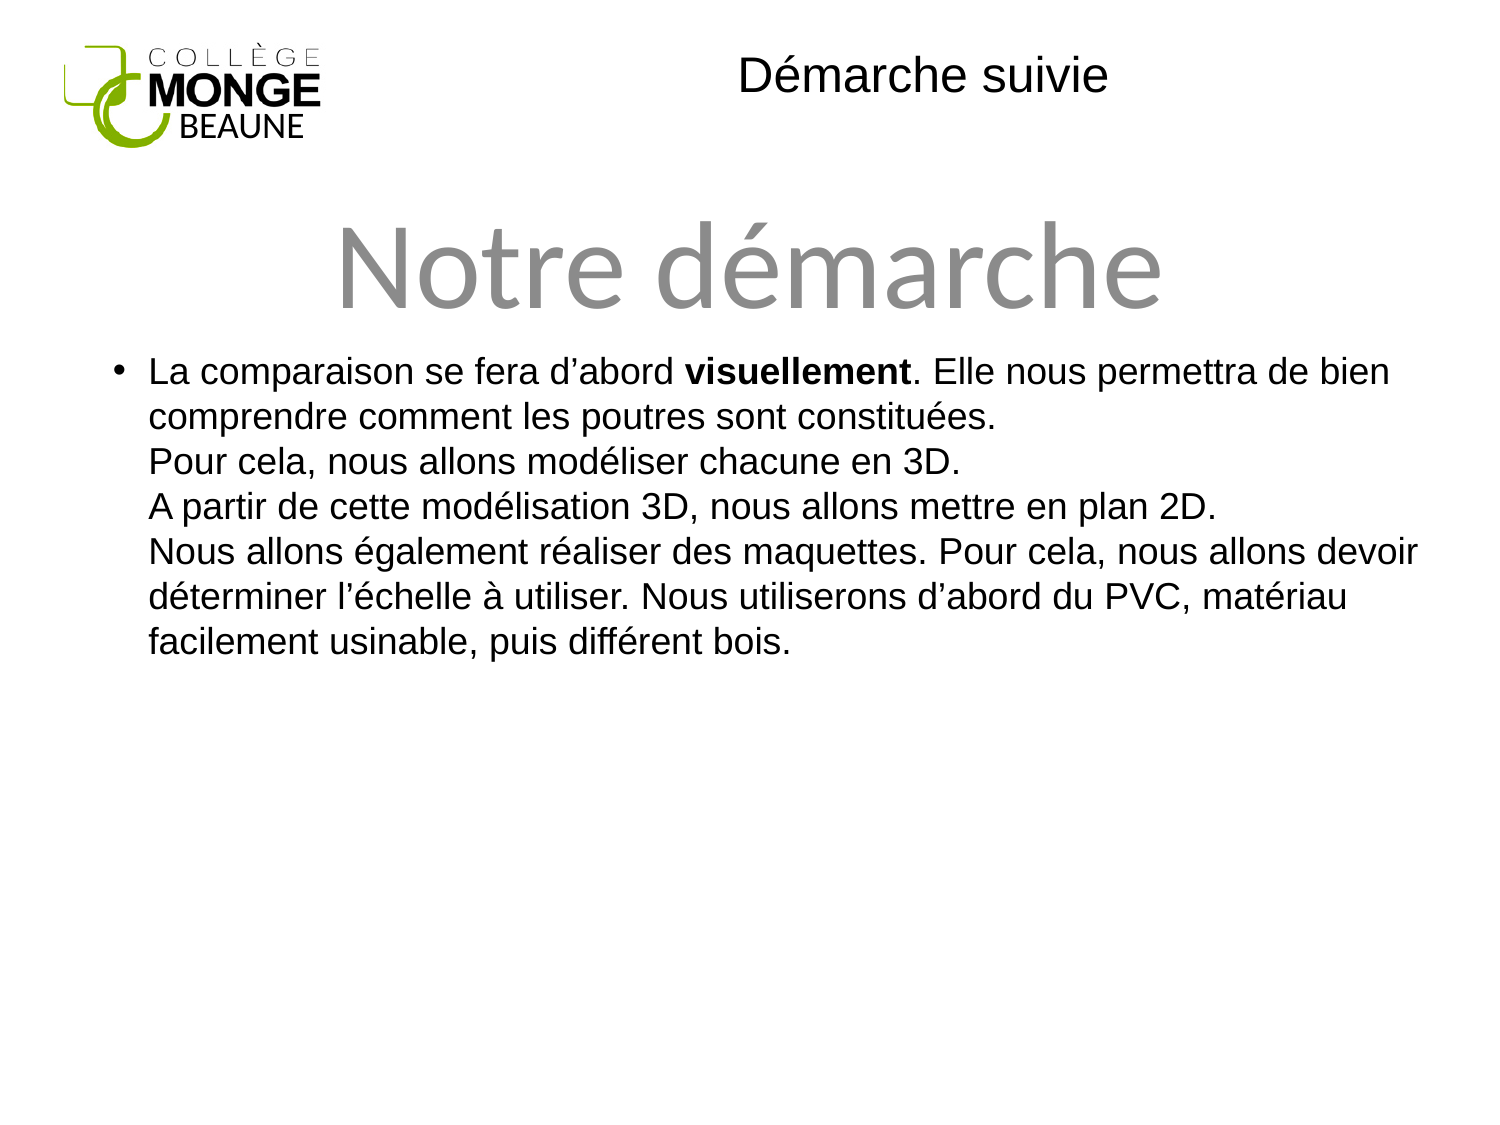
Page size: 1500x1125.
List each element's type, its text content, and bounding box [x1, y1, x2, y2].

subtitle Démarche suivie [398, 35, 1449, 141]
picture [54, 34, 329, 154]
text_box La comparaison se fera d’abord visuellement. Elle nous permettra de bien comprendre comment les poutres sont constituées. Pour cela, nous allons modéliser chacune en 3D. A partir de cette modélisation 3D, nous allons mettre en plan 2D. Nous allons également réaliser des maquettes. Pour cela, nous allons devoir déterminer l’échelle à utiliser. Nous utiliserons d’abord du PVC, matériau facilement usinable, puis différent bois. [58, 339, 1453, 715]
text_box Notre démarche [35, 175, 1465, 305]
